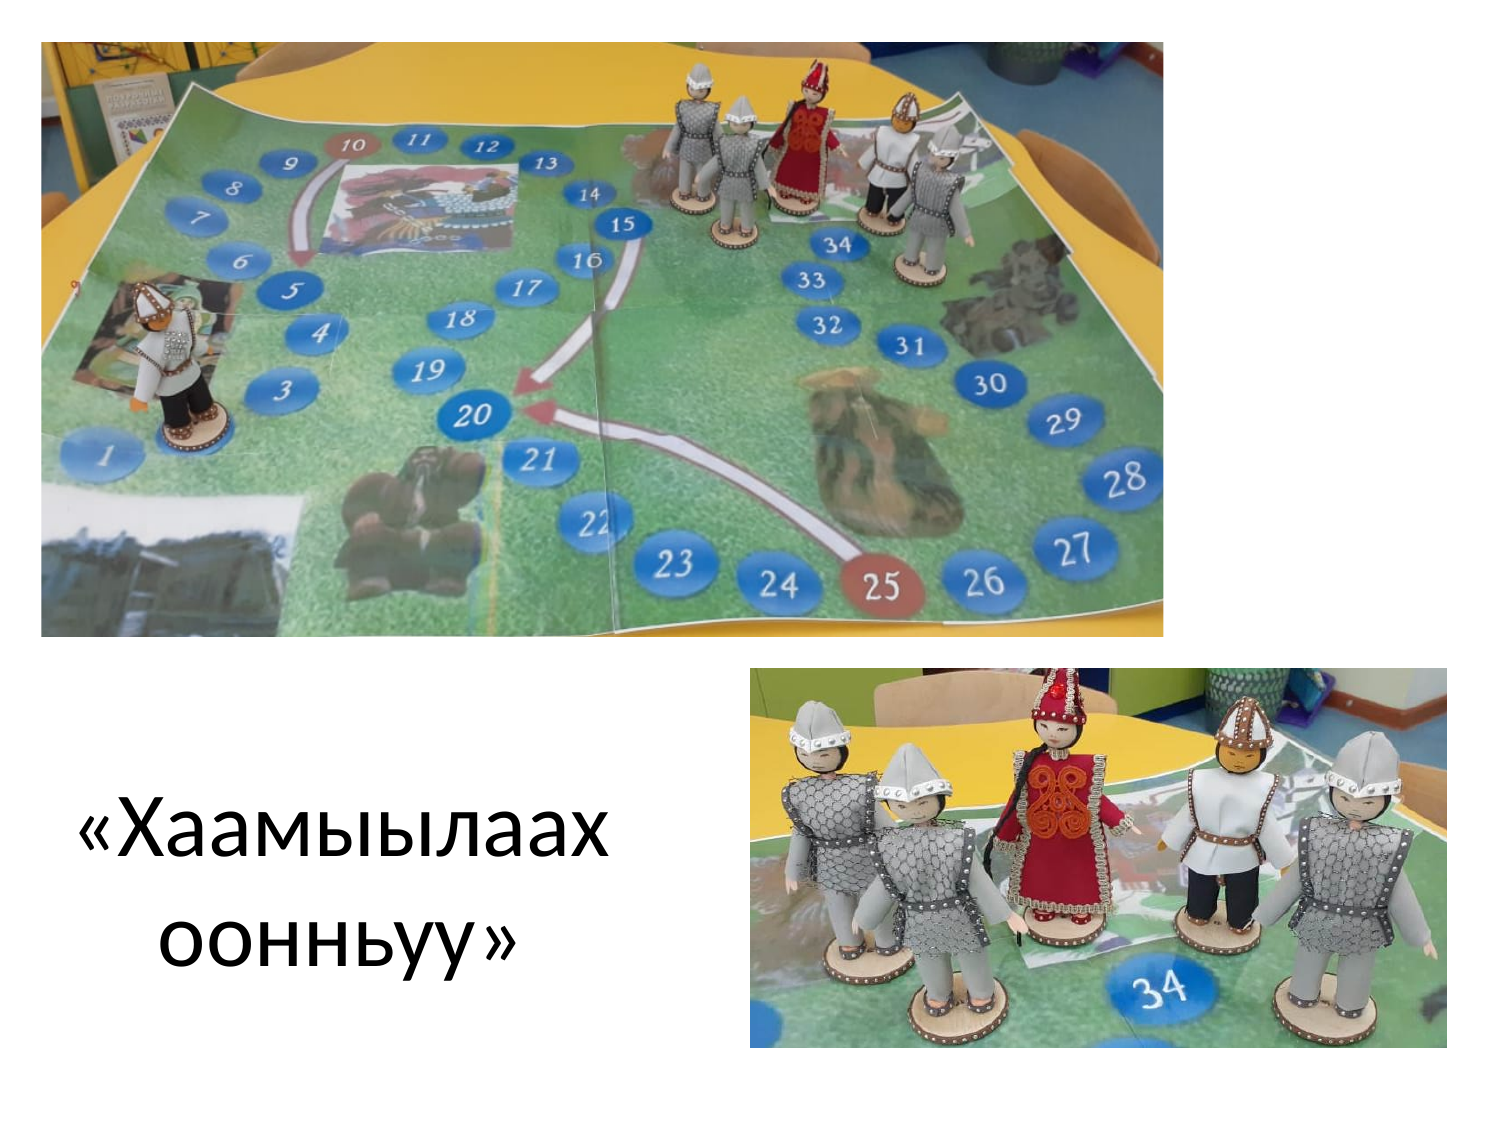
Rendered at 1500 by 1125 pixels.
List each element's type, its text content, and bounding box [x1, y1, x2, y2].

picture [749, 667, 1447, 1048]
title «Хаамыылаах оонньуу» [2, 751, 680, 998]
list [40, 42, 1164, 637]
